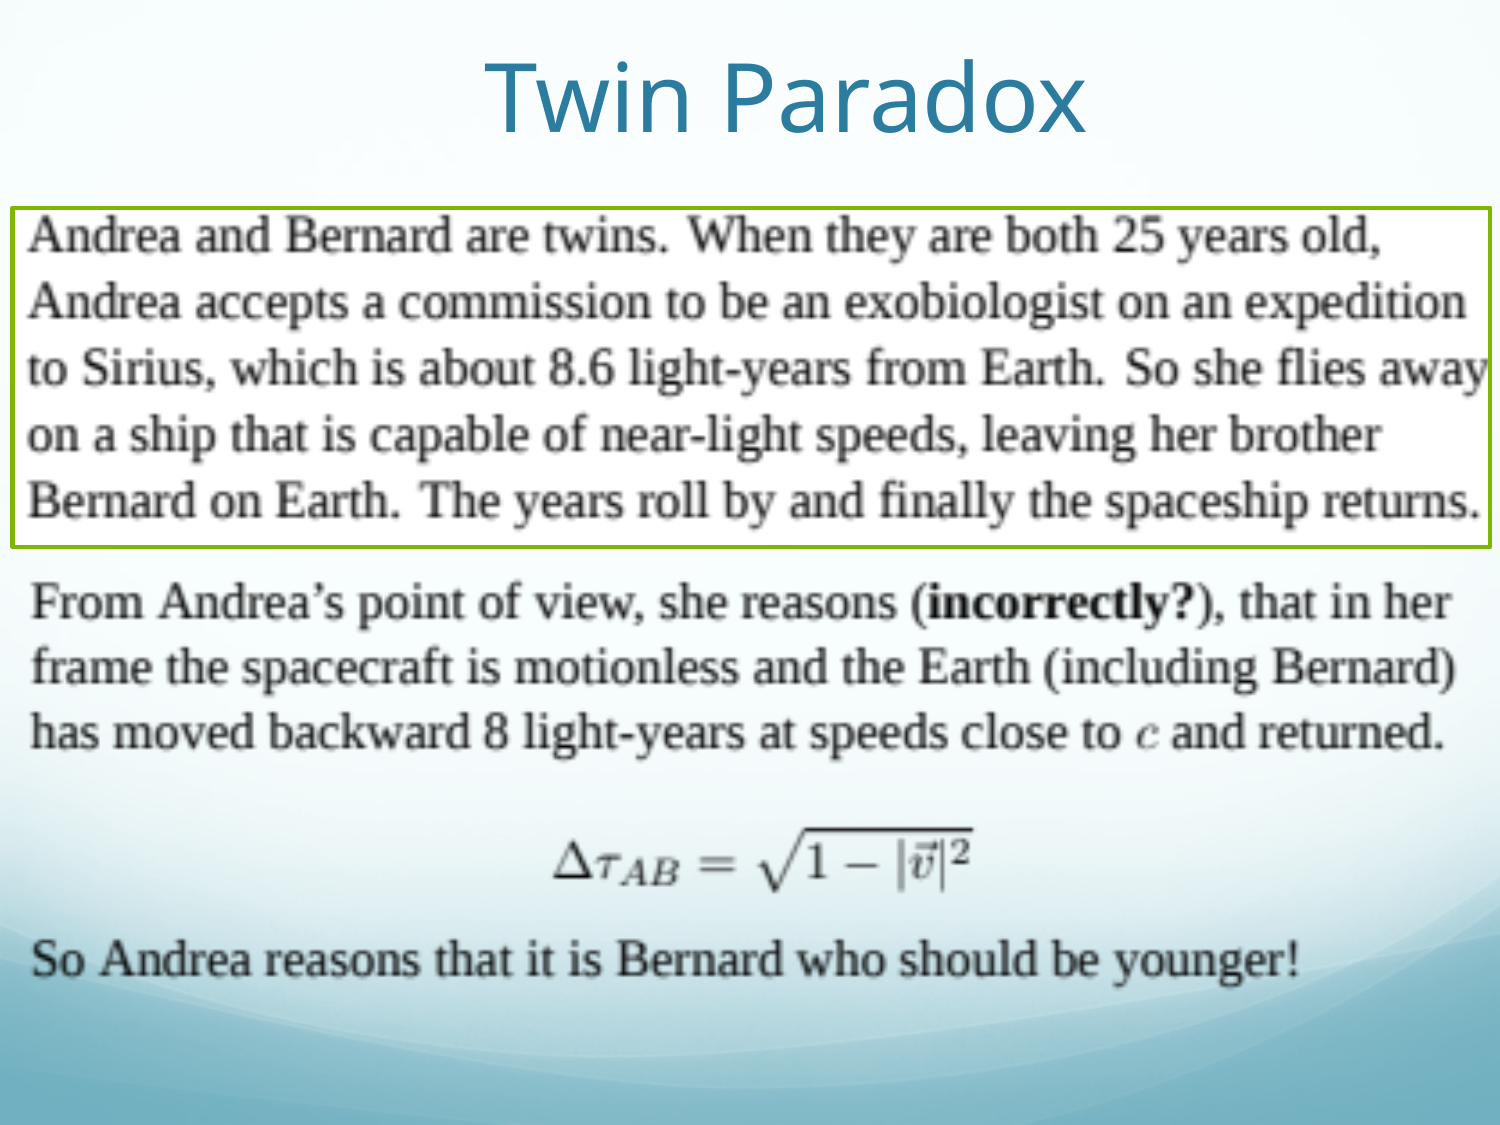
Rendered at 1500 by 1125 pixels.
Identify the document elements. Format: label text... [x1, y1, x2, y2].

picture [14, 209, 1489, 546]
picture [14, 561, 1469, 1021]
title Twin Paradox [126, 43, 1446, 160]
